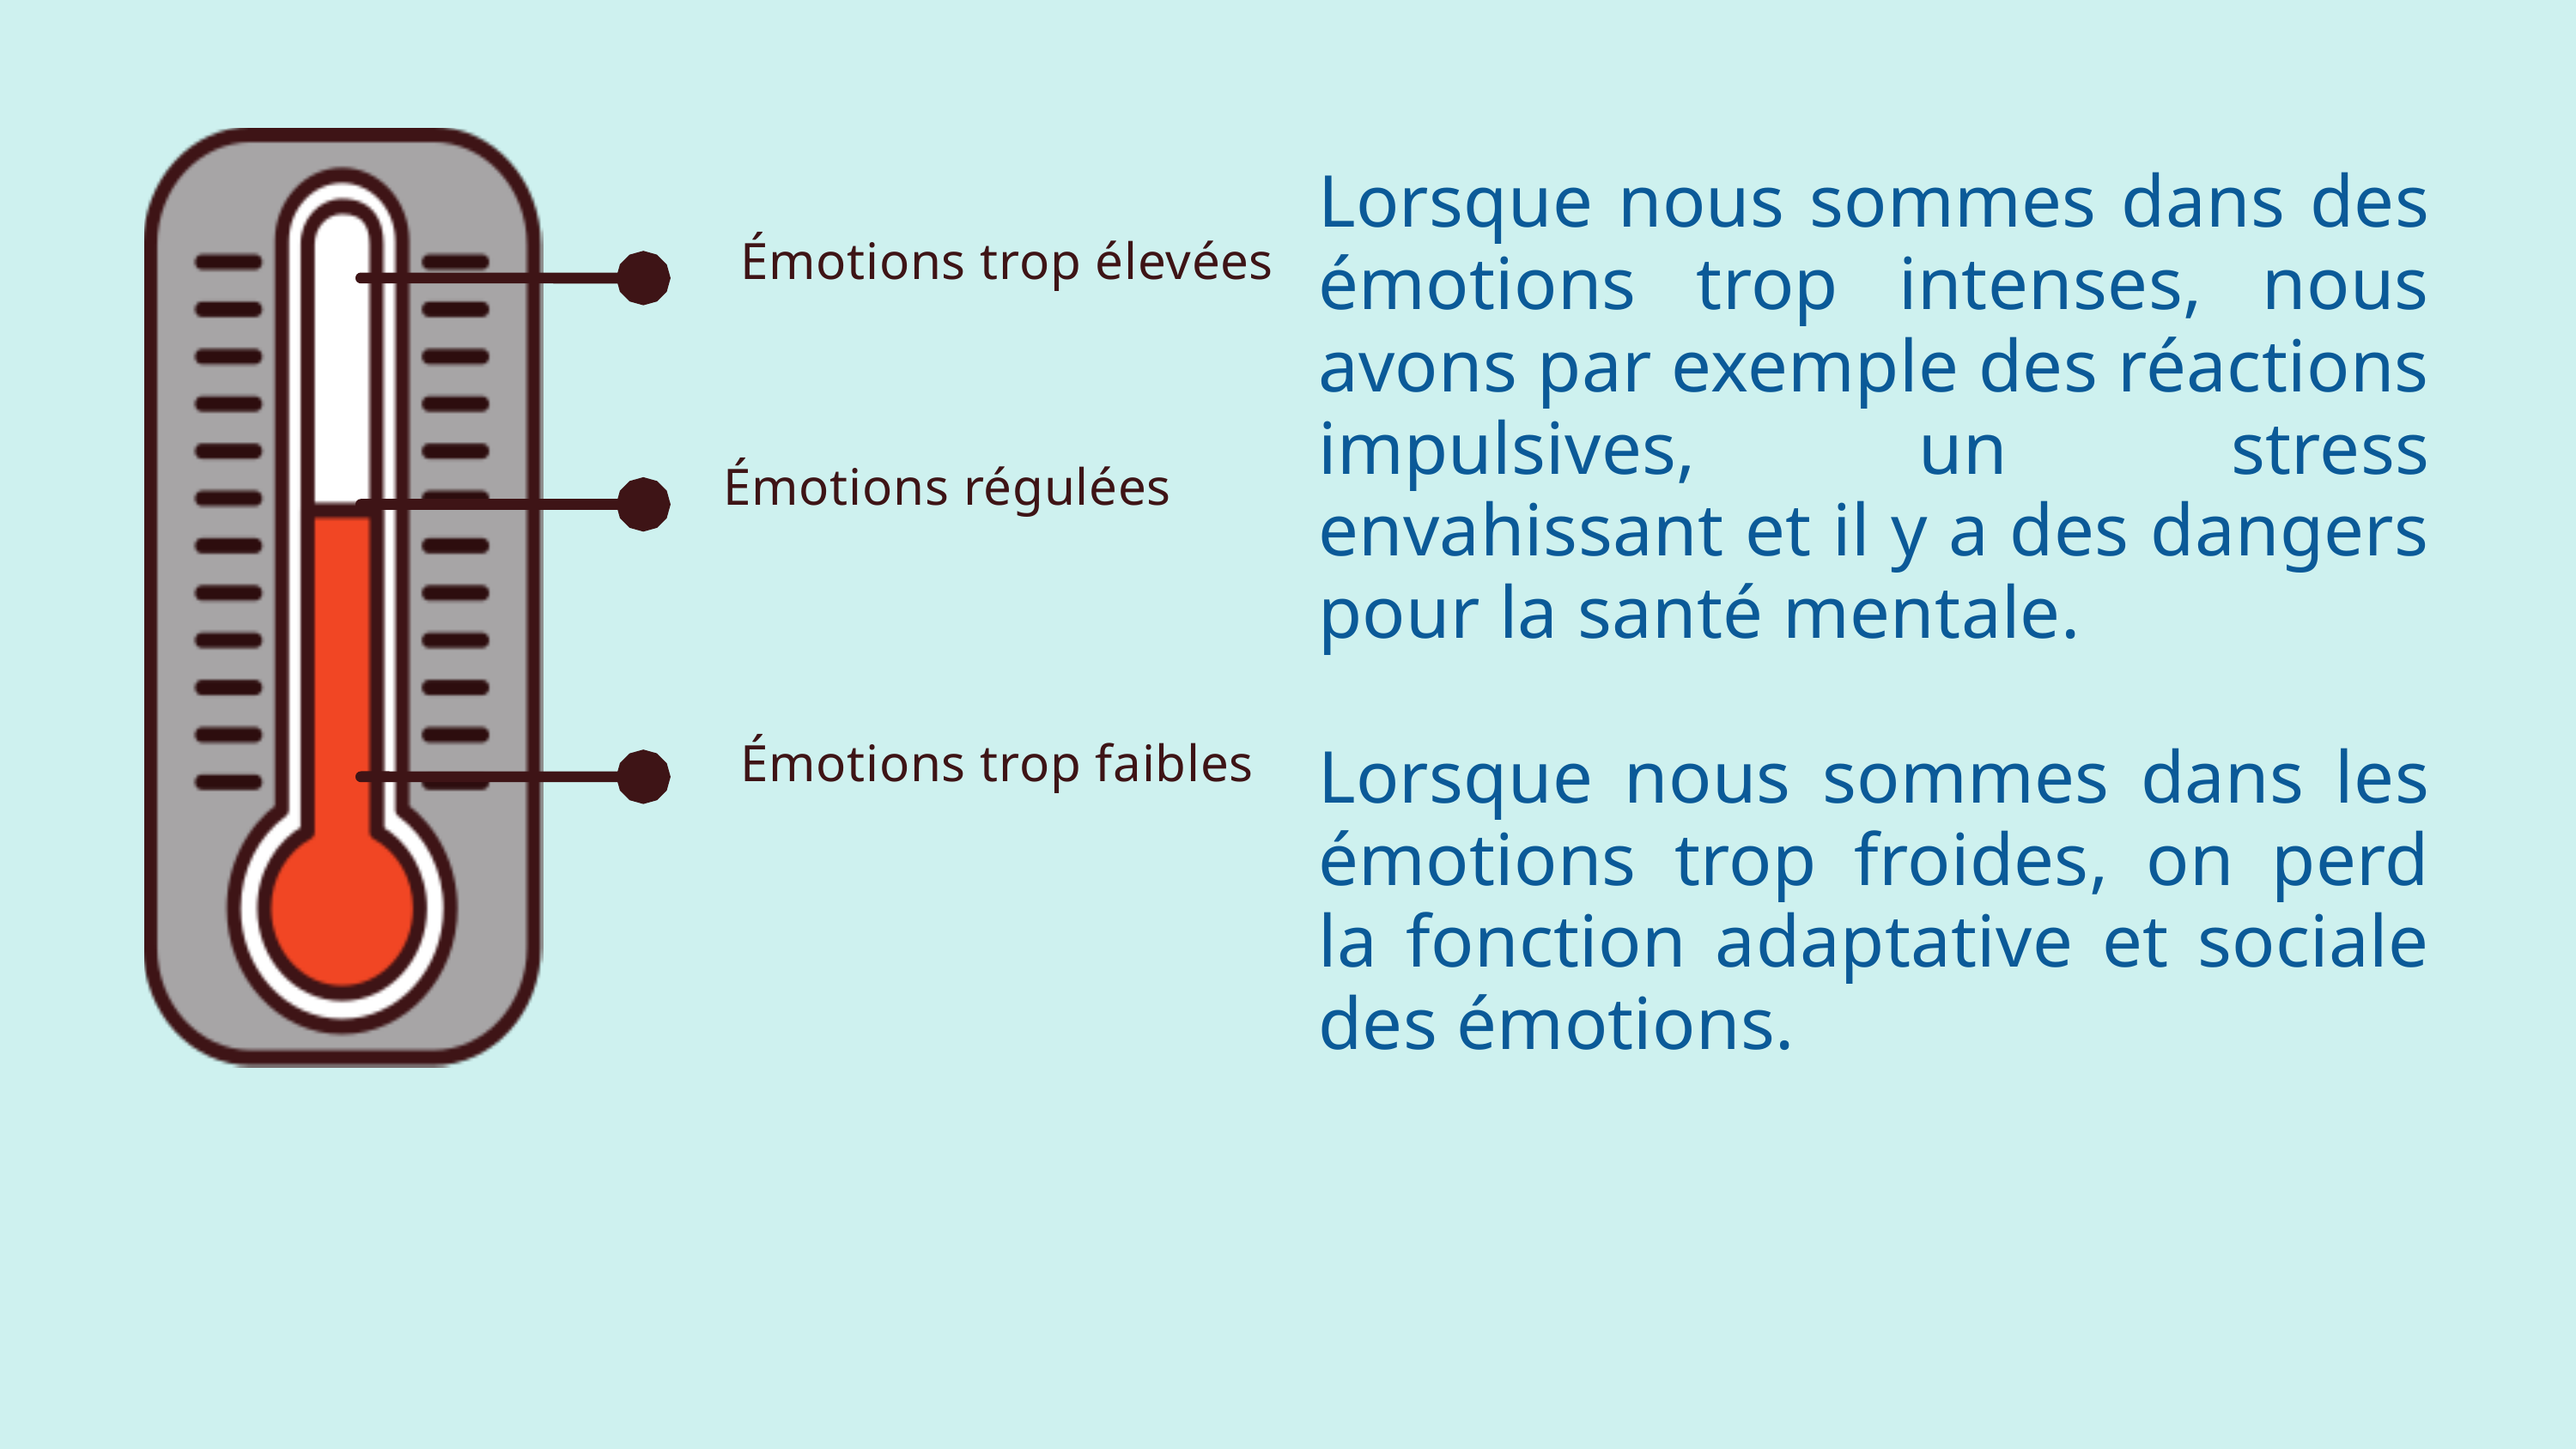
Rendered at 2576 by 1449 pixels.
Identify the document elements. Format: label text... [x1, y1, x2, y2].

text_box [144, 128, 1289, 1068]
text_box Lorsque nous sommes dans des émotions trop intenses, nous avons par exemple des réactions impulsives, un stress envahissant et il y a des dangers pour la santé mentale. Lorsque nous sommes dans les émotions trop froides, on perd la fonction adaptative et sociale des émotions. [1318, 159, 2432, 1147]
